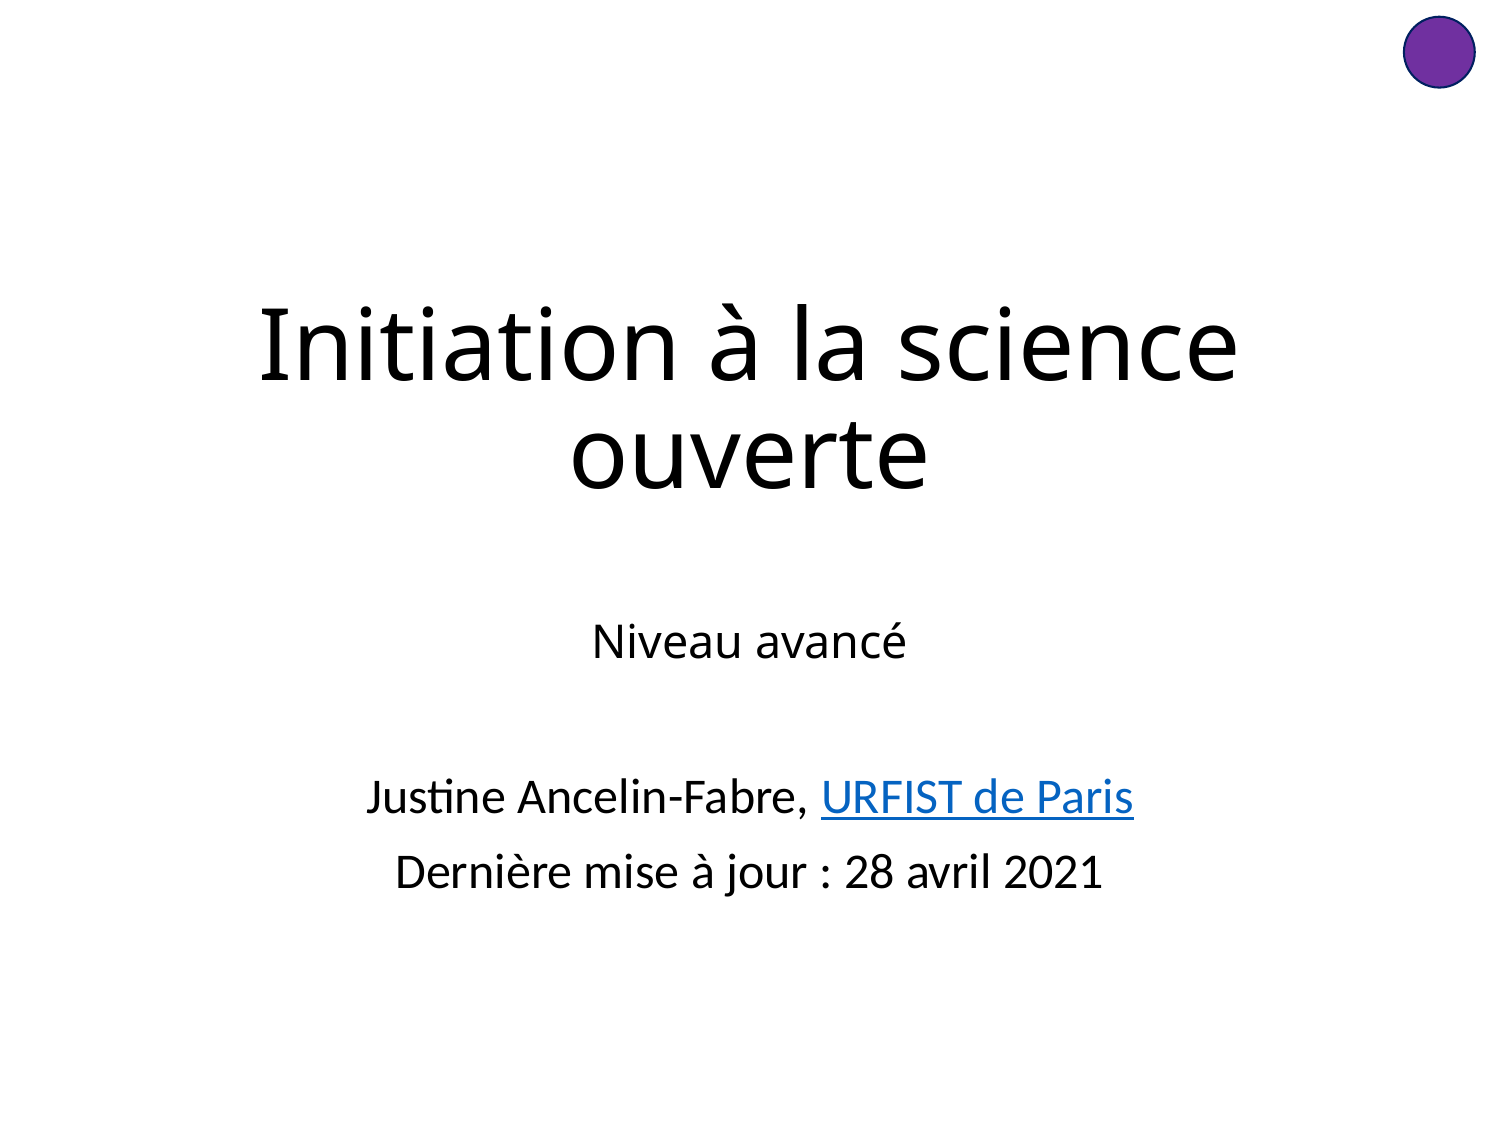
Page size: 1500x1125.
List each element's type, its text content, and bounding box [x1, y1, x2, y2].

title Initiation à la science ouverte Niveau avancé [187, 284, 1313, 676]
text_box [1402, 15, 1476, 89]
subtitle Justine Ancelin-Fabre, URFIST de Paris Dernière mise à jour : 28 avril 2021 [187, 762, 1313, 1001]
